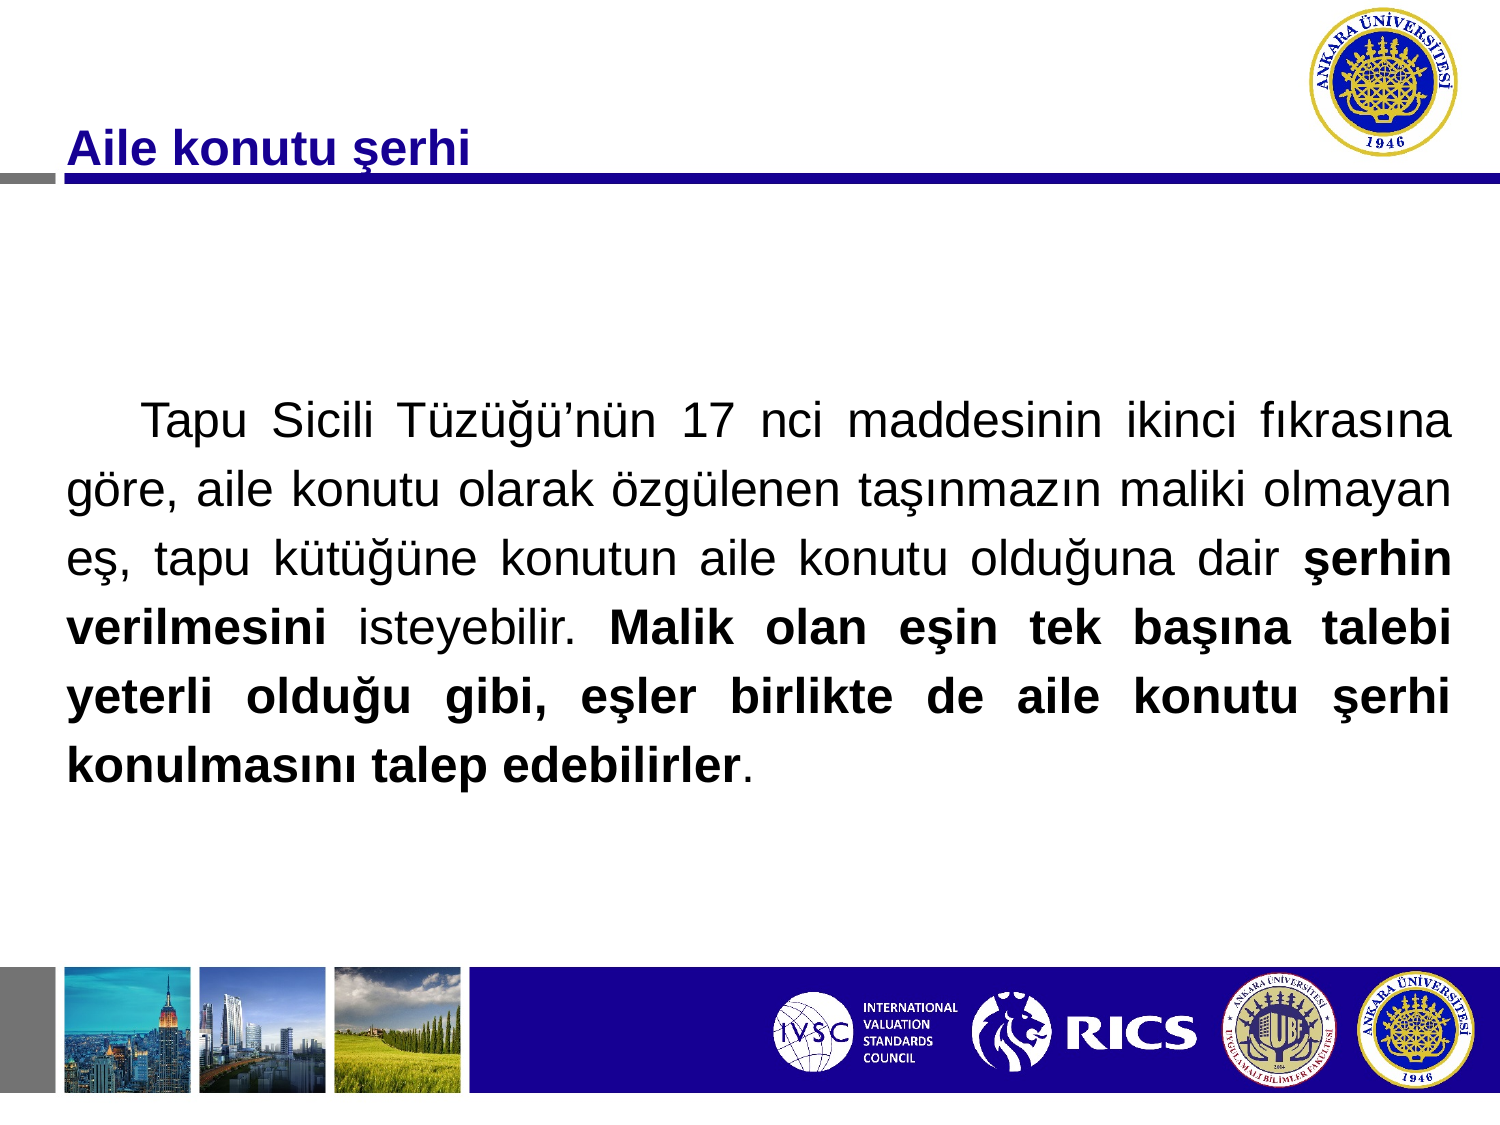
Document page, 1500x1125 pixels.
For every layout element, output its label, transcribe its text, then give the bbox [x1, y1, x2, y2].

text_box Aile konutu şerhi [51, 115, 1449, 185]
text_box [29, 207, 1449, 538]
picture [0, 0, 1500, 1125]
text_box Tapu Sicili Tüzüğü’nün 17 nci maddesinin ikinci fıkrasına göre, aile konutu olarak özgülenen taşınmazın maliki olmayan eş, tapu kütüğüne konutun aile konutu olduğuna dair şerhin verilmesini isteyebilir. Malik olan eşin tek başına talebi yeterli olduğu gibi, eşler birlikte de aile konutu şerhi konulmasını talep edebilirler. [51, 371, 1468, 801]
